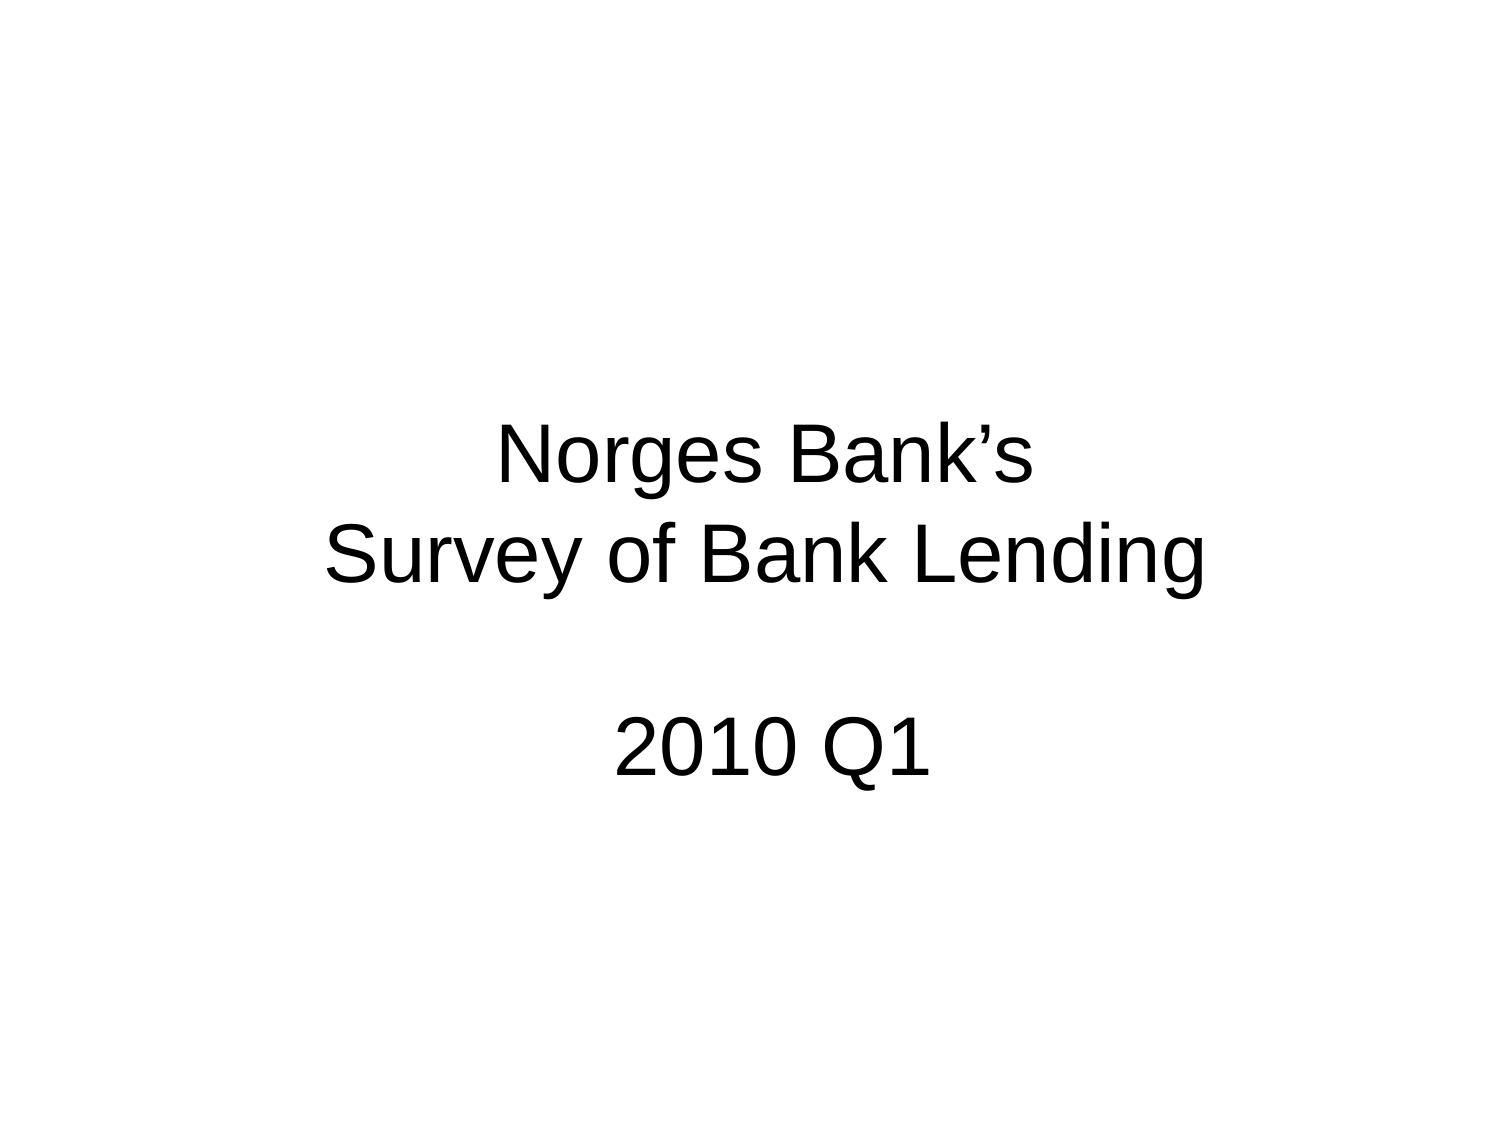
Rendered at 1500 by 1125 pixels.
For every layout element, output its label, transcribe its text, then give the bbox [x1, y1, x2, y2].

text_box Norges Bank’s Survey of Bank Lending [210, 328, 1321, 570]
text_box 2010 Q1 [135, 621, 1411, 863]
